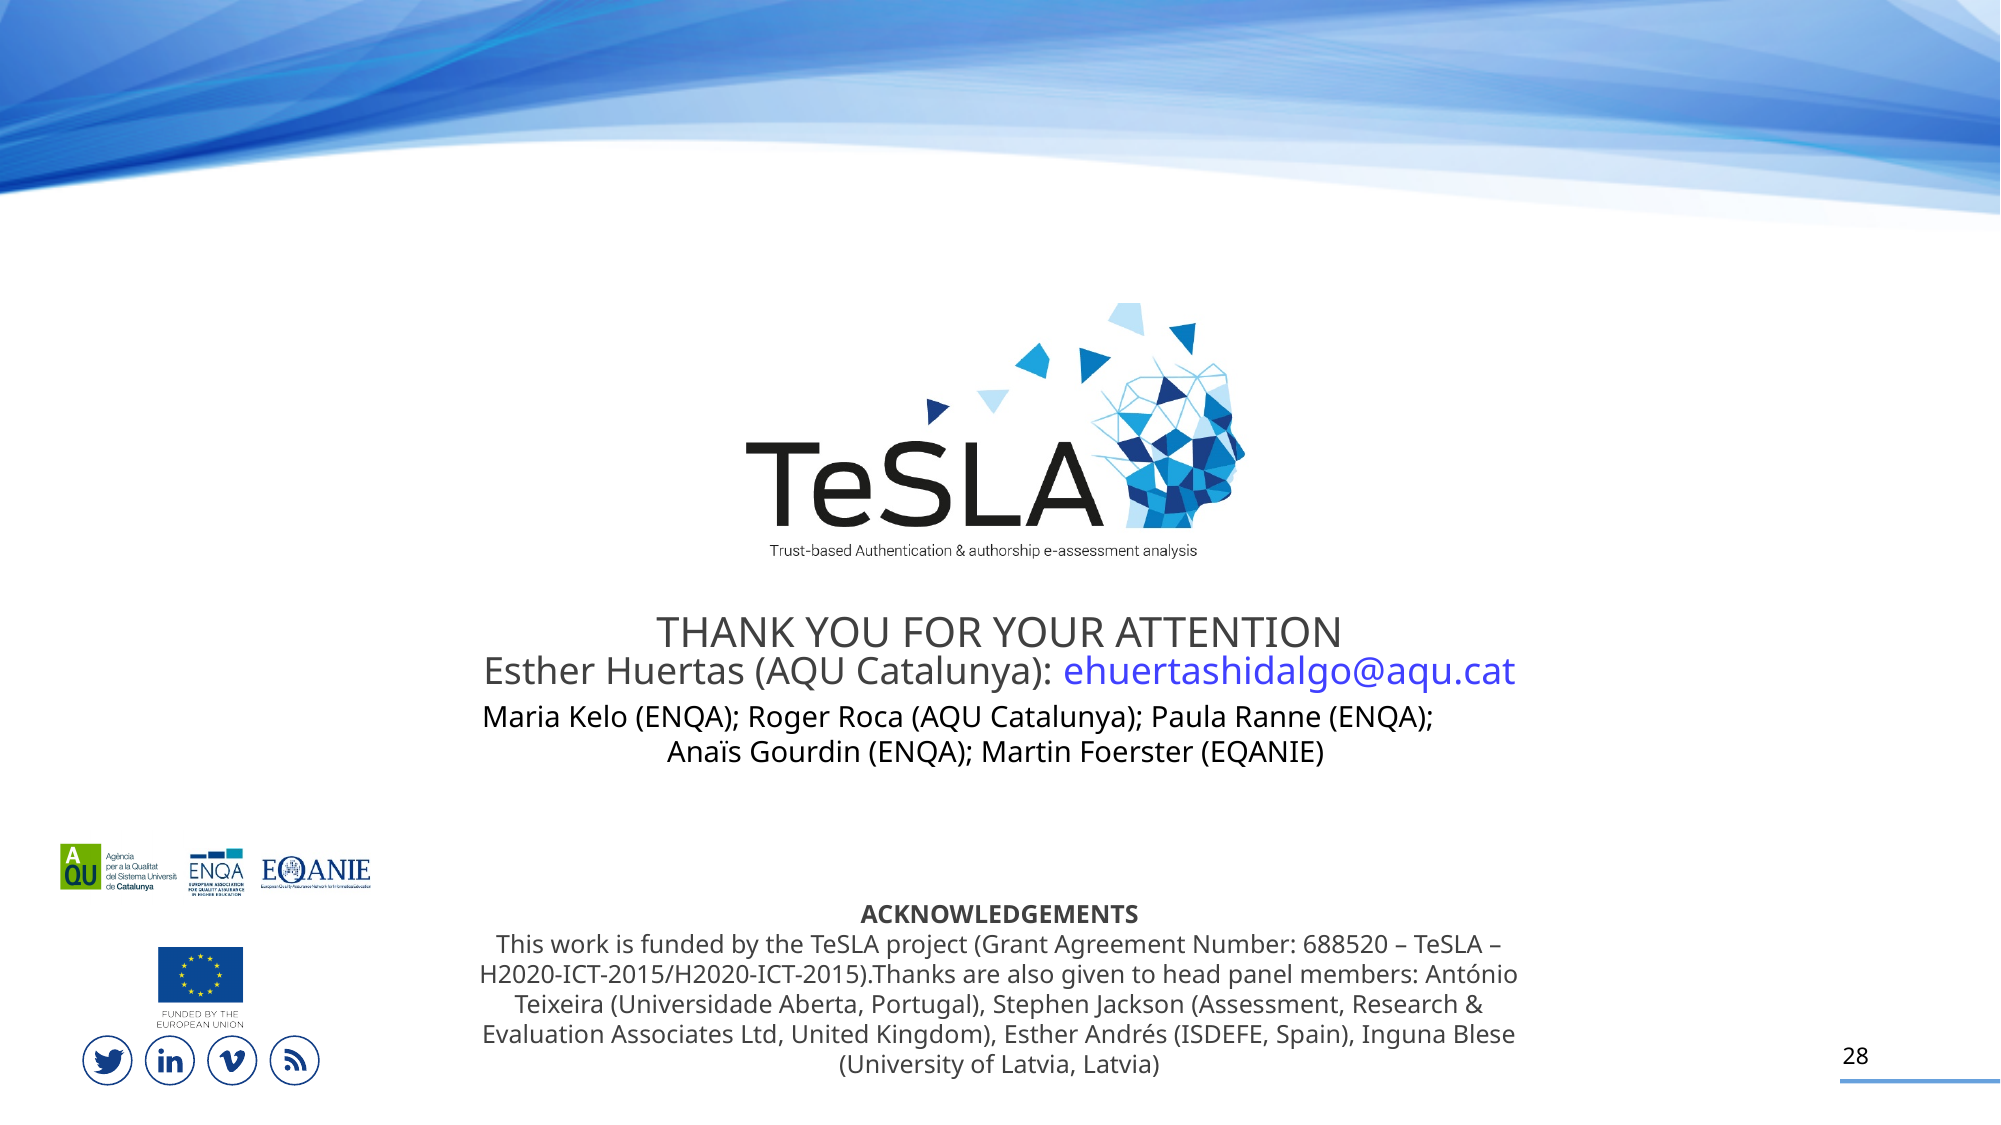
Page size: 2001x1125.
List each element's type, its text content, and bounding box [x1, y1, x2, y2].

picture [746, 303, 1253, 560]
text_box [144, 1044, 196, 1086]
text_box ACKNOWLEDGEMENTS This work is funded by the TeSLA project (Grant Agreement Number: 688520 – TeSLA – H2020-ICT-2015/H2020-ICT-2015).Thanks are also given to head panel members: António Teixeira (Universidade Aberta, Portugal), Stephen Jackson (Assessment, Research & Evaluation Associates Ltd, United Kingdom), Esther Andrés (ISDEFE, Spain), Inguna Blese (University of Latvia, Latvia) [459, 893, 1540, 1085]
picture [261, 839, 371, 905]
text_box [82, 1035, 133, 1086]
text_box Esther Huertas (AQU Catalunya): ehuertashidalgo@aqu.cat Maria Kelo (ENQA); Roger Roca (AQU Catalunya); Paula Ranne (ENQA); Anaïs Gourdin (ENQA); Martin Foerster (EQANIE) [459, 641, 1540, 809]
picture [0, 0, 2000, 234]
text_box THANK YOU FOR YOUR ATTENTION [650, 595, 1350, 641]
text_box [269, 1035, 320, 1086]
picture [140, 933, 262, 1044]
text_box [207, 1044, 258, 1086]
picture [59, 829, 256, 905]
